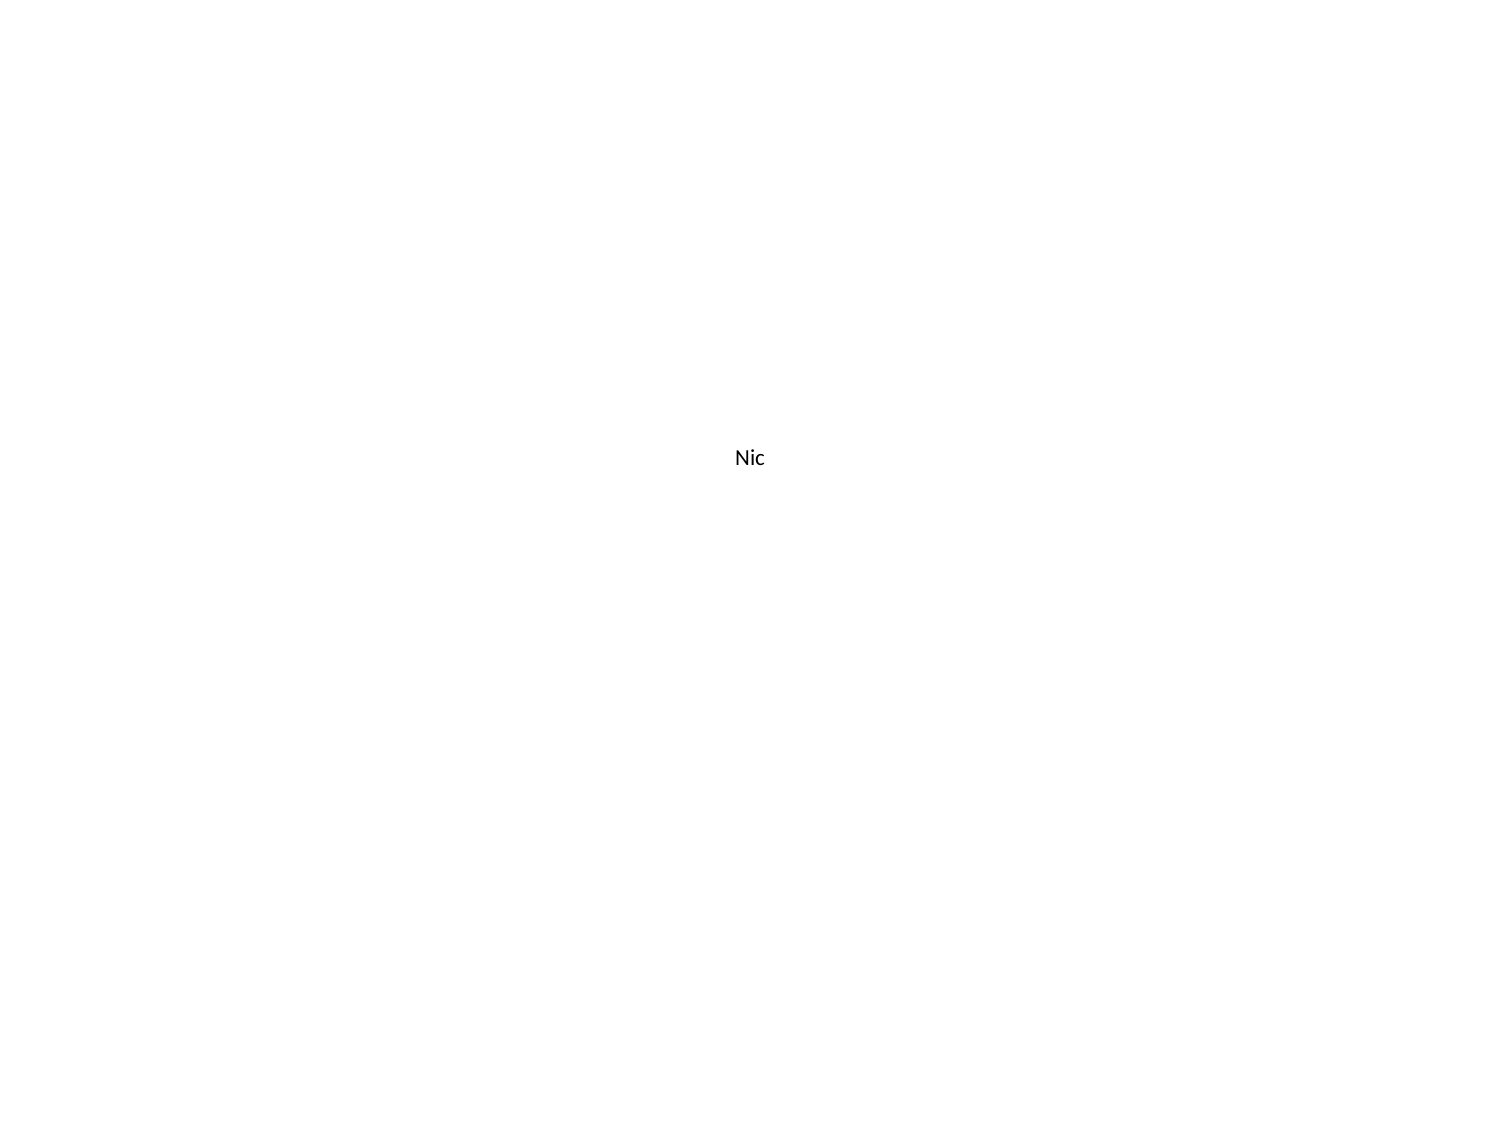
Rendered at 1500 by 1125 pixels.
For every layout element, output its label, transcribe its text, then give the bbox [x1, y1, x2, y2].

title Nic [112, 349, 1388, 591]
